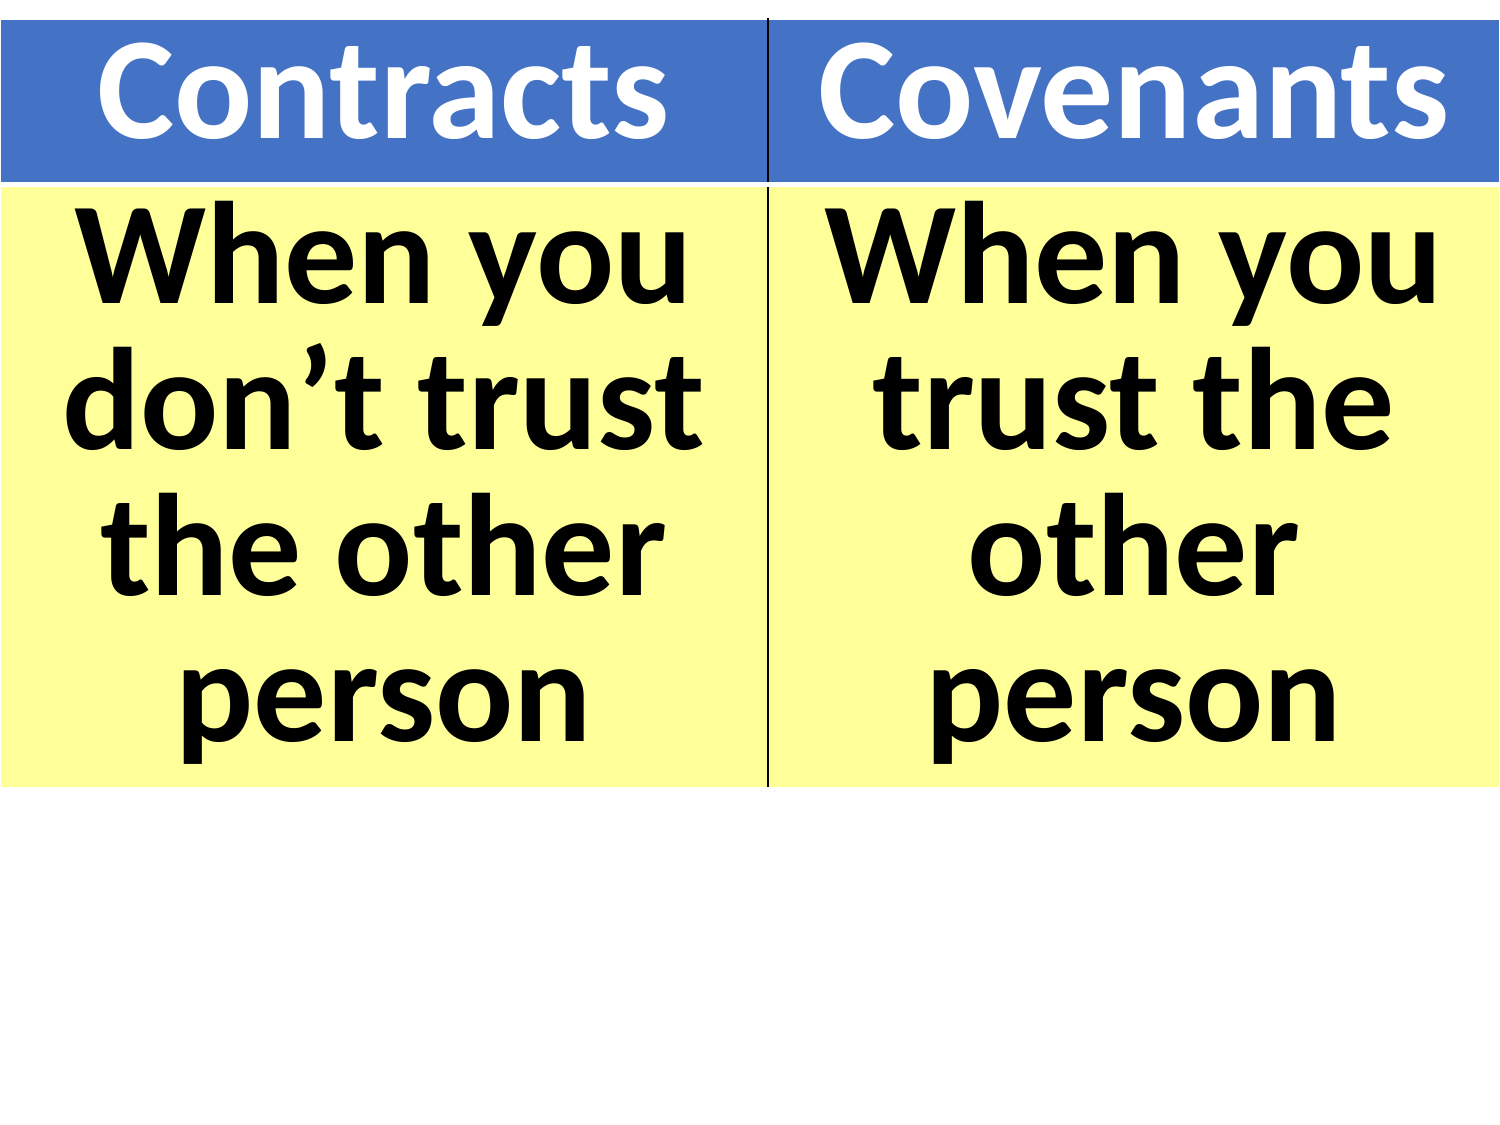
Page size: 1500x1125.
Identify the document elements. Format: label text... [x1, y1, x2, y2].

table_cell When you don’t trust the other person [1, 187, 767, 787]
table_header Contracts [1, 20, 767, 182]
table_cell When you trust the other person [769, 187, 1499, 787]
table_header Covenants [769, 20, 1499, 182]
